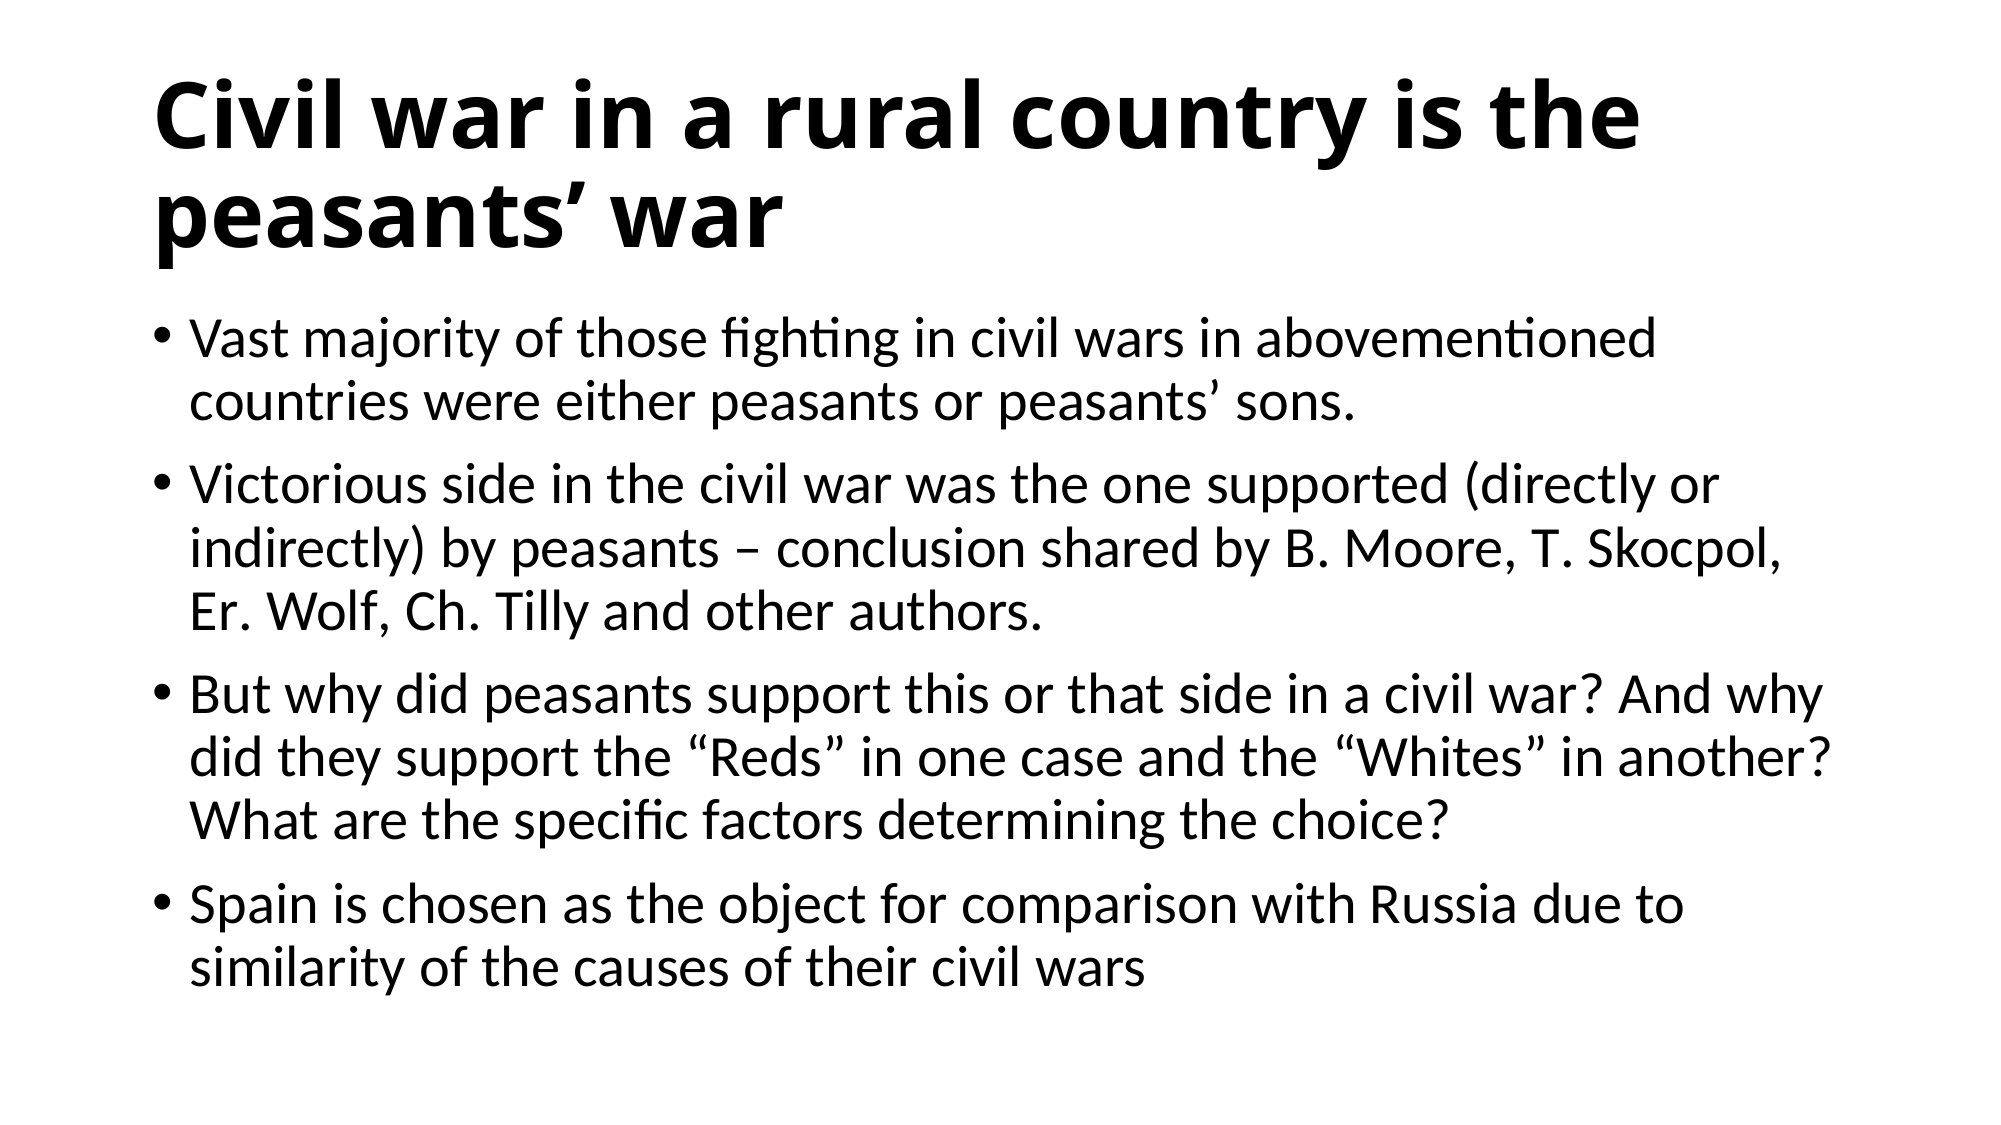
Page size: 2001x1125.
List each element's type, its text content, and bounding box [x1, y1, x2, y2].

title Civil war in a rural country is the peasants’ war [137, 59, 1863, 278]
list Vast majority of those fighting in civil wars in abovementioned countries were either peasants or peasants’ sons. Victorious side in the civil war was the one supported (directly or indirectly) by peasants – conclusion shared by B. Moore, T. Skocpol, Er. Wolf, Ch. Tilly and other authors. But why did peasants support this or that side in a civil war? And why did they support the “Reds” in one case and the “Whites” in another? What are the specific factors determining the choice? Spain is chosen as the object for comparison with Russia due to similarity of the causes of their civil wars [137, 299, 1863, 1014]
